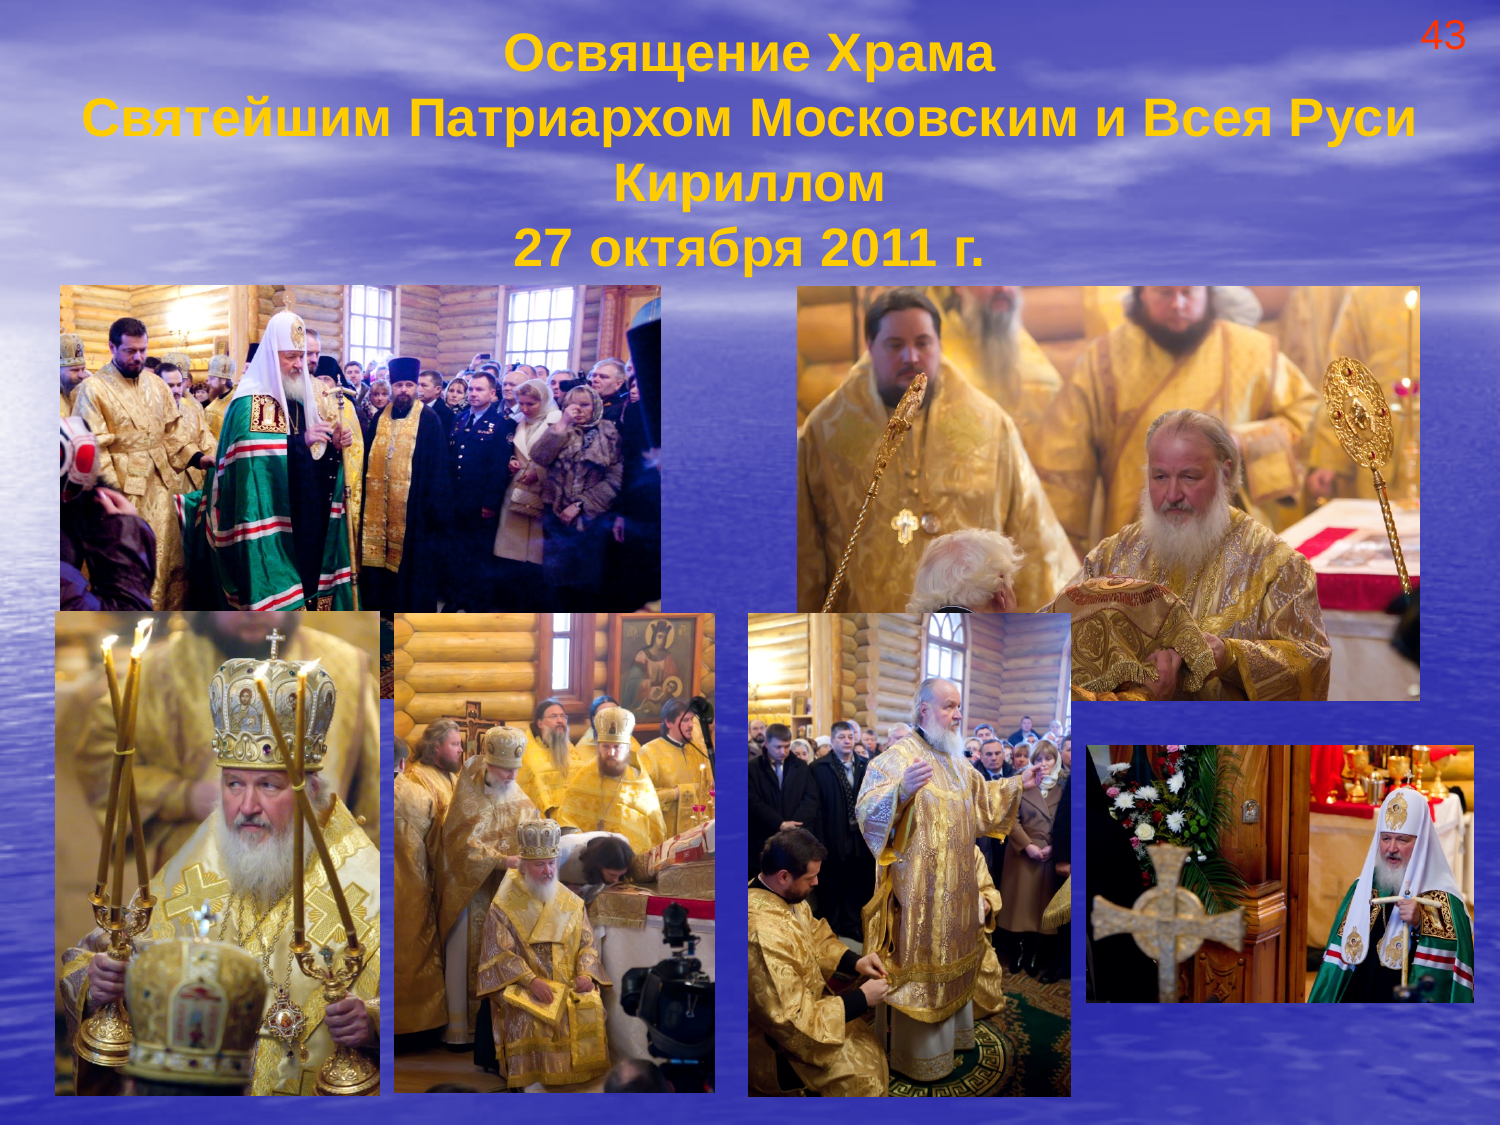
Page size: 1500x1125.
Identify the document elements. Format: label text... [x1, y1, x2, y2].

text_box 43 [1387, 0, 1500, 65]
picture [748, 286, 1420, 1098]
title Освящение Храма Святейшим Патриархом Московским и Всея Руси Кириллом 27 октября 2011 г. [0, 72, 1500, 222]
picture [55, 285, 715, 1097]
picture [1086, 745, 1474, 1004]
